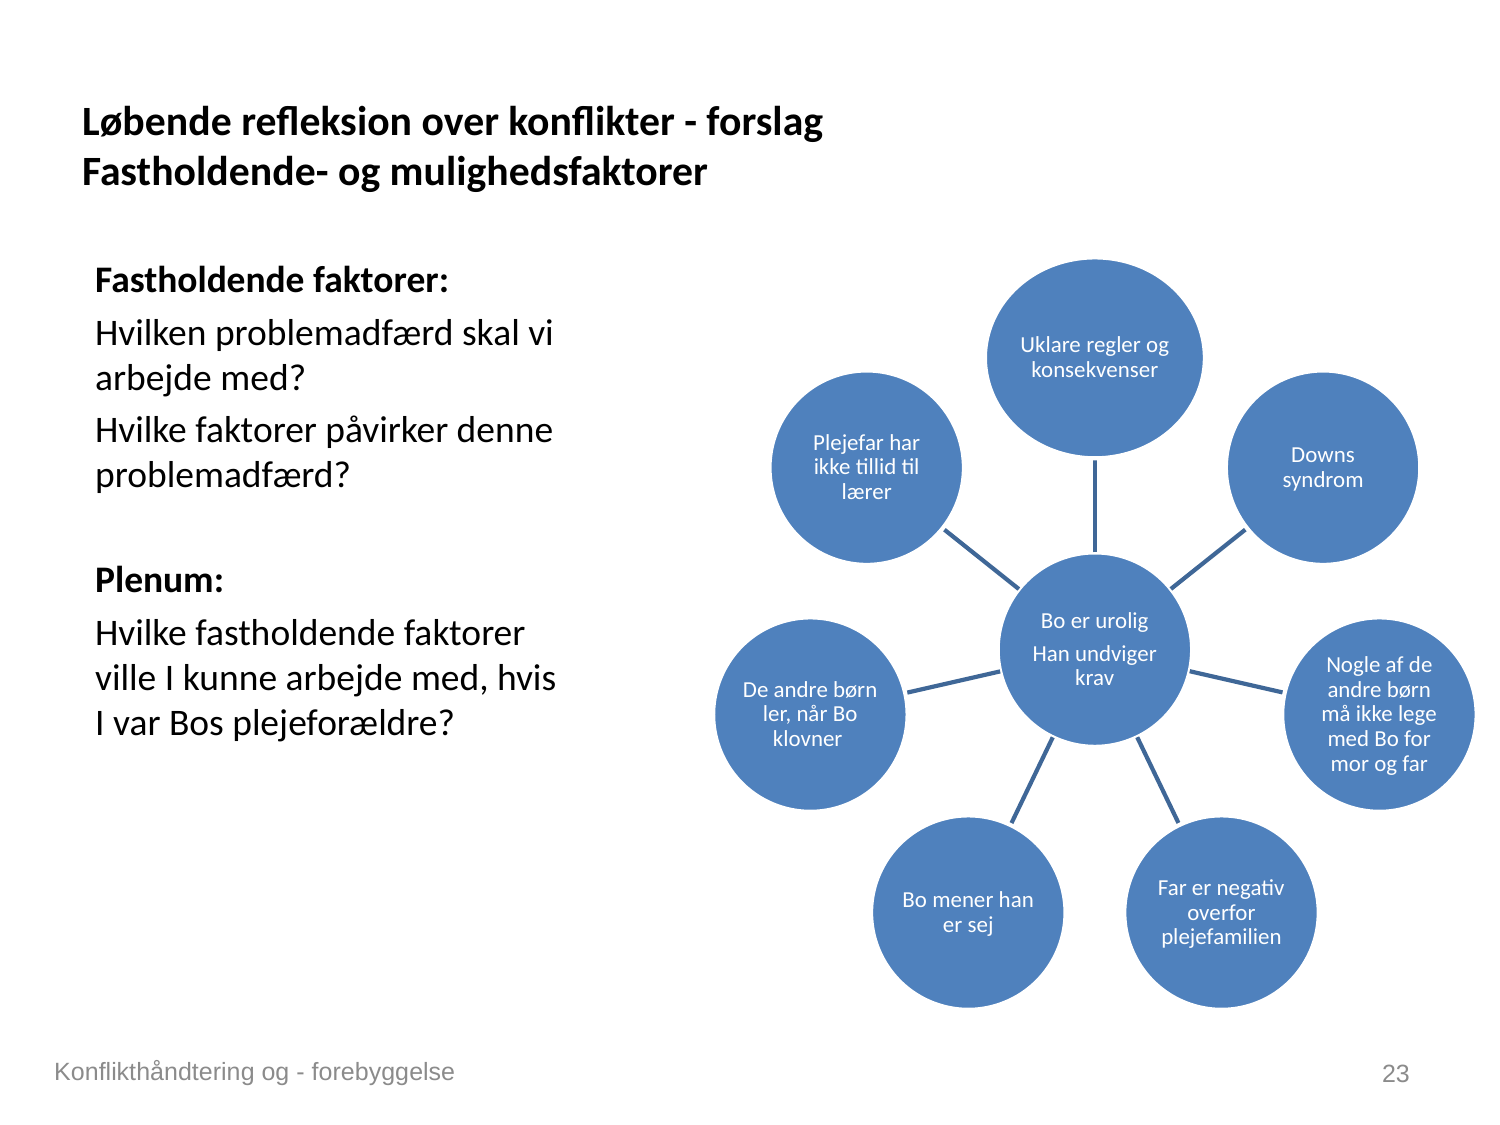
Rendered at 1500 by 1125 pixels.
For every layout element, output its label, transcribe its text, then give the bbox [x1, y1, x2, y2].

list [689, 255, 1500, 1012]
list Fastholdende faktorer: Hvilken problemadfærd skal vi arbejde med? Hvilke faktorer påvirker denne problemadfærd? Plenum: Hvilke fastholdende faktorer ville I kunne arbejde med, hvis I var Bos plejeforældre? [80, 247, 590, 1003]
title Løbende refleksion over konflikter - forslag Fastholdende- og mulighedsfaktorer [67, 49, 1418, 237]
footer Konflikthåndtering og - forebyggelse [39, 1040, 515, 1101]
slide_number 23 [1074, 1042, 1425, 1103]
